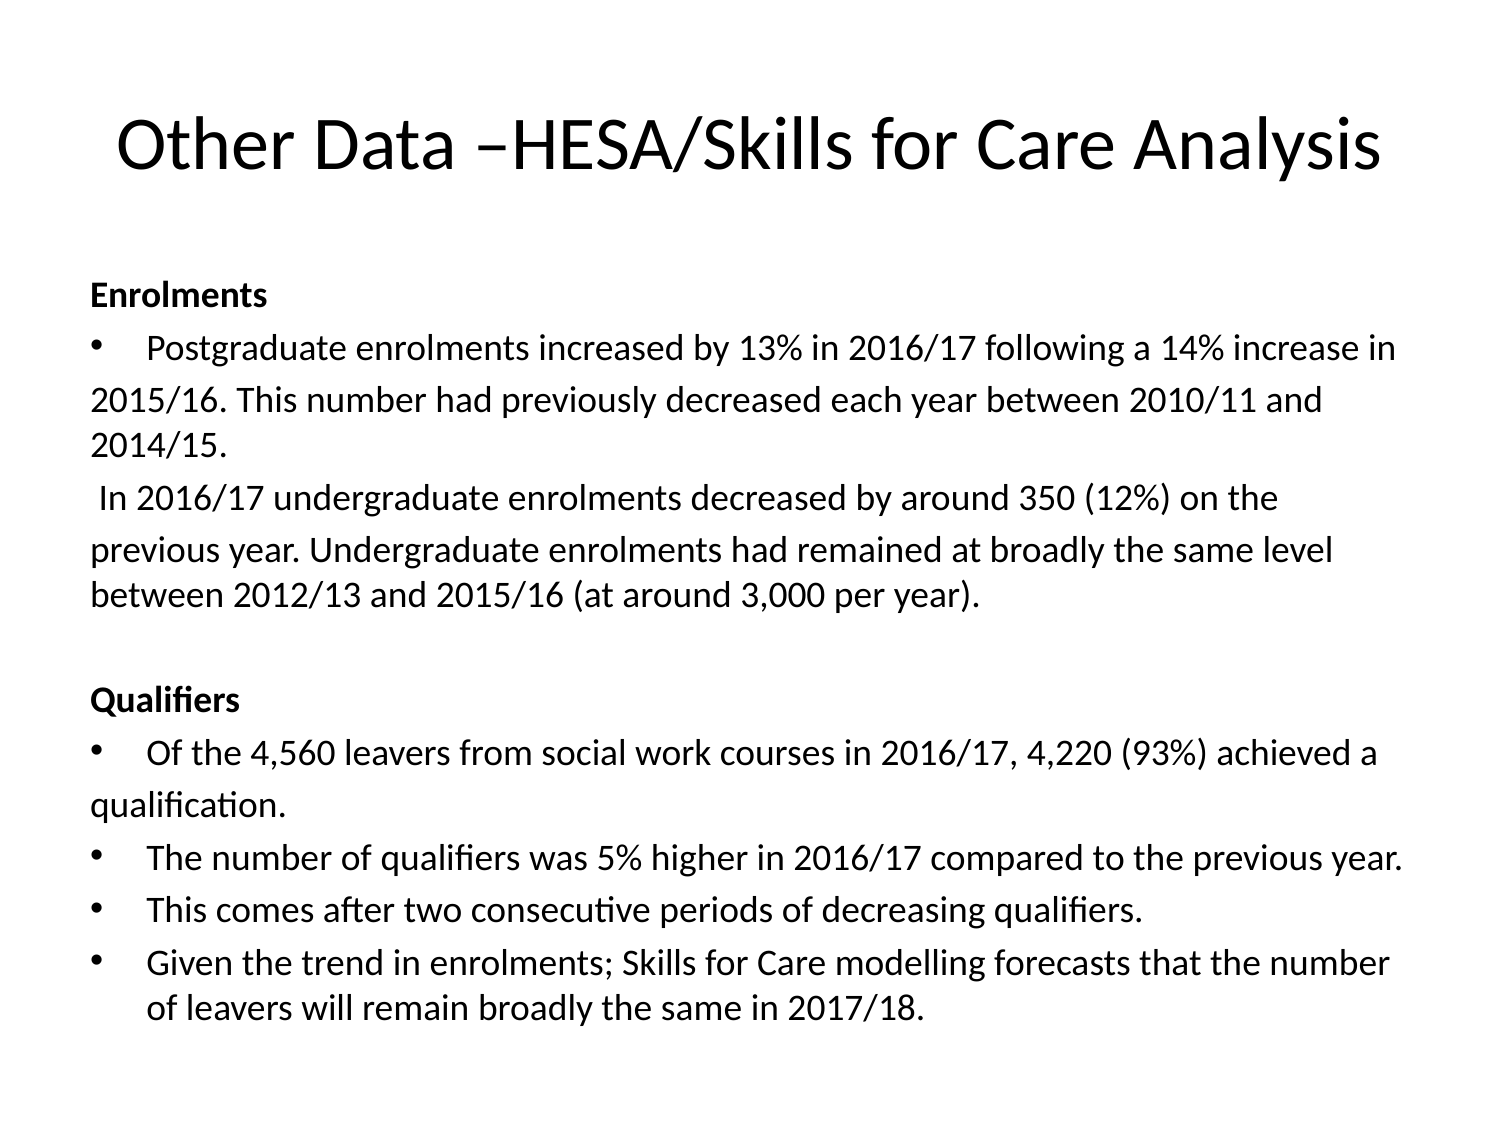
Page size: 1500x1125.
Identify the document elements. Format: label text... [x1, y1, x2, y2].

list Enrolments Postgraduate enrolments increased by 13% in 2016/17 following a 14% increase in 2015/16. This number had previously decreased each year between 2010/11 and 2014/15. In 2016/17 undergraduate enrolments decreased by around 350 (12%) on the previous year. Undergraduate enrolments had remained at broadly the same level between 2012/13 and 2015/16 (at around 3,000 per year). Qualifiers Of the 4,560 leavers from social work courses in 2016/17, 4,220 (93%) achieved a qualification. The number of qualifiers was 5% higher in 2016/17 compared to the previous year. This comes after two consecutive periods of decreasing qualifiers. Given the trend in enrolments; Skills for Care modelling forecasts that the number of leavers will remain broadly the same in 2017/18. [75, 262, 1425, 1083]
title Other Data –HESA/Skills for Care Analysis [75, 45, 1425, 233]
